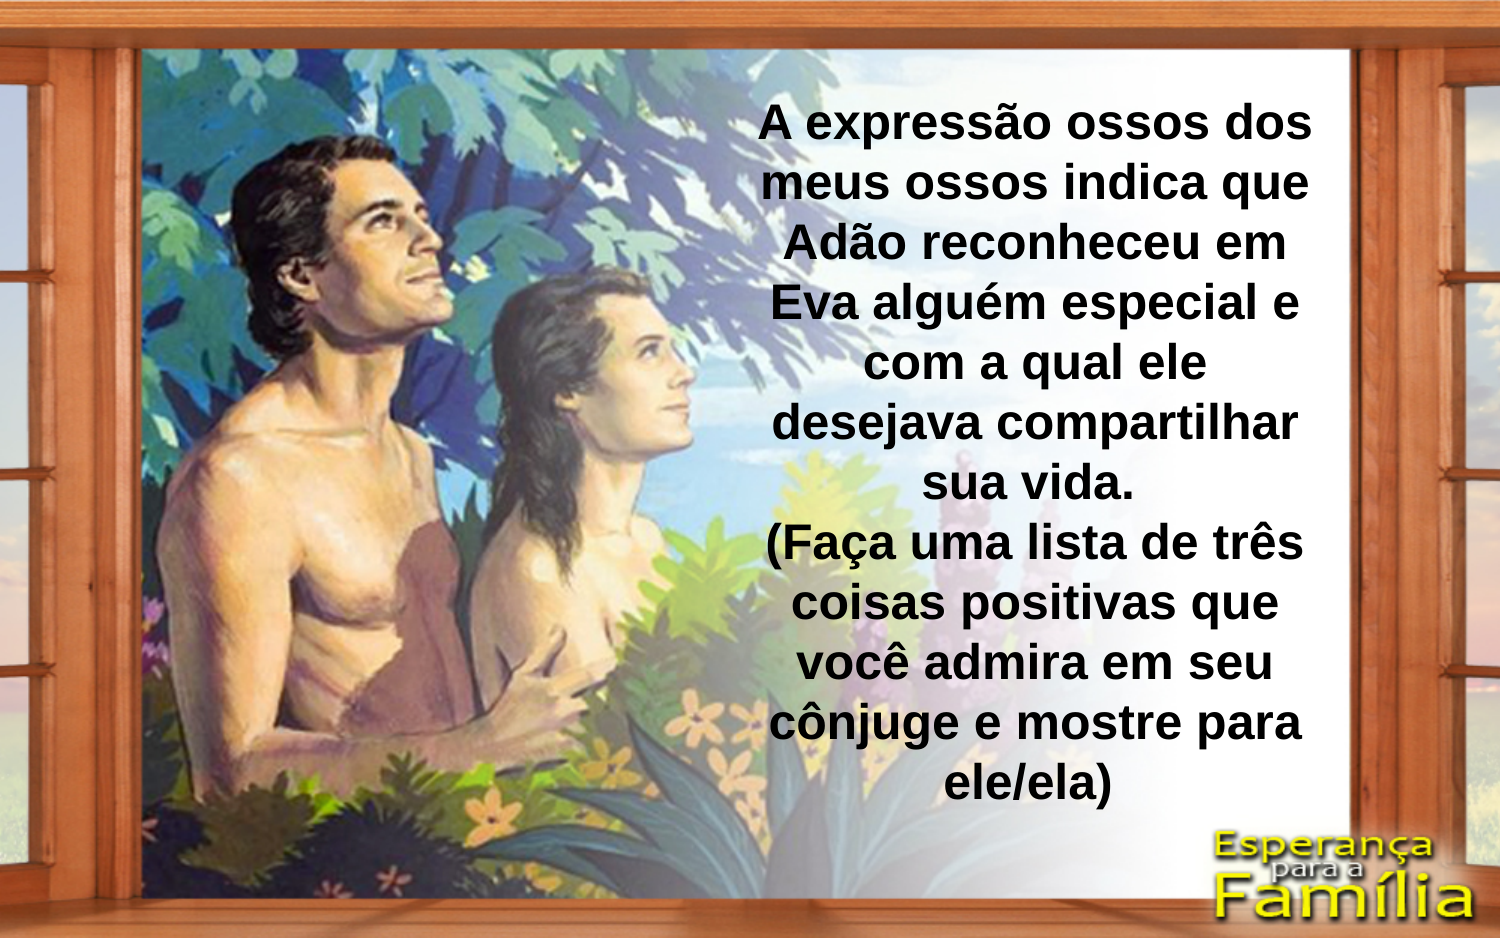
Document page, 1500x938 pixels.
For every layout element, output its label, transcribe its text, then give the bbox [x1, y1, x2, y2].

text_box A expressão ossos dos meus ossos indica que Adão reconheceu em Eva alguém especial e com a qual ele desejava compartilhar sua vida. (Faça uma lista de três coisas positivas que você admira em seu cônjuge e mostre para ele/ela) [739, 81, 1331, 817]
picture [0, 0, 1500, 938]
